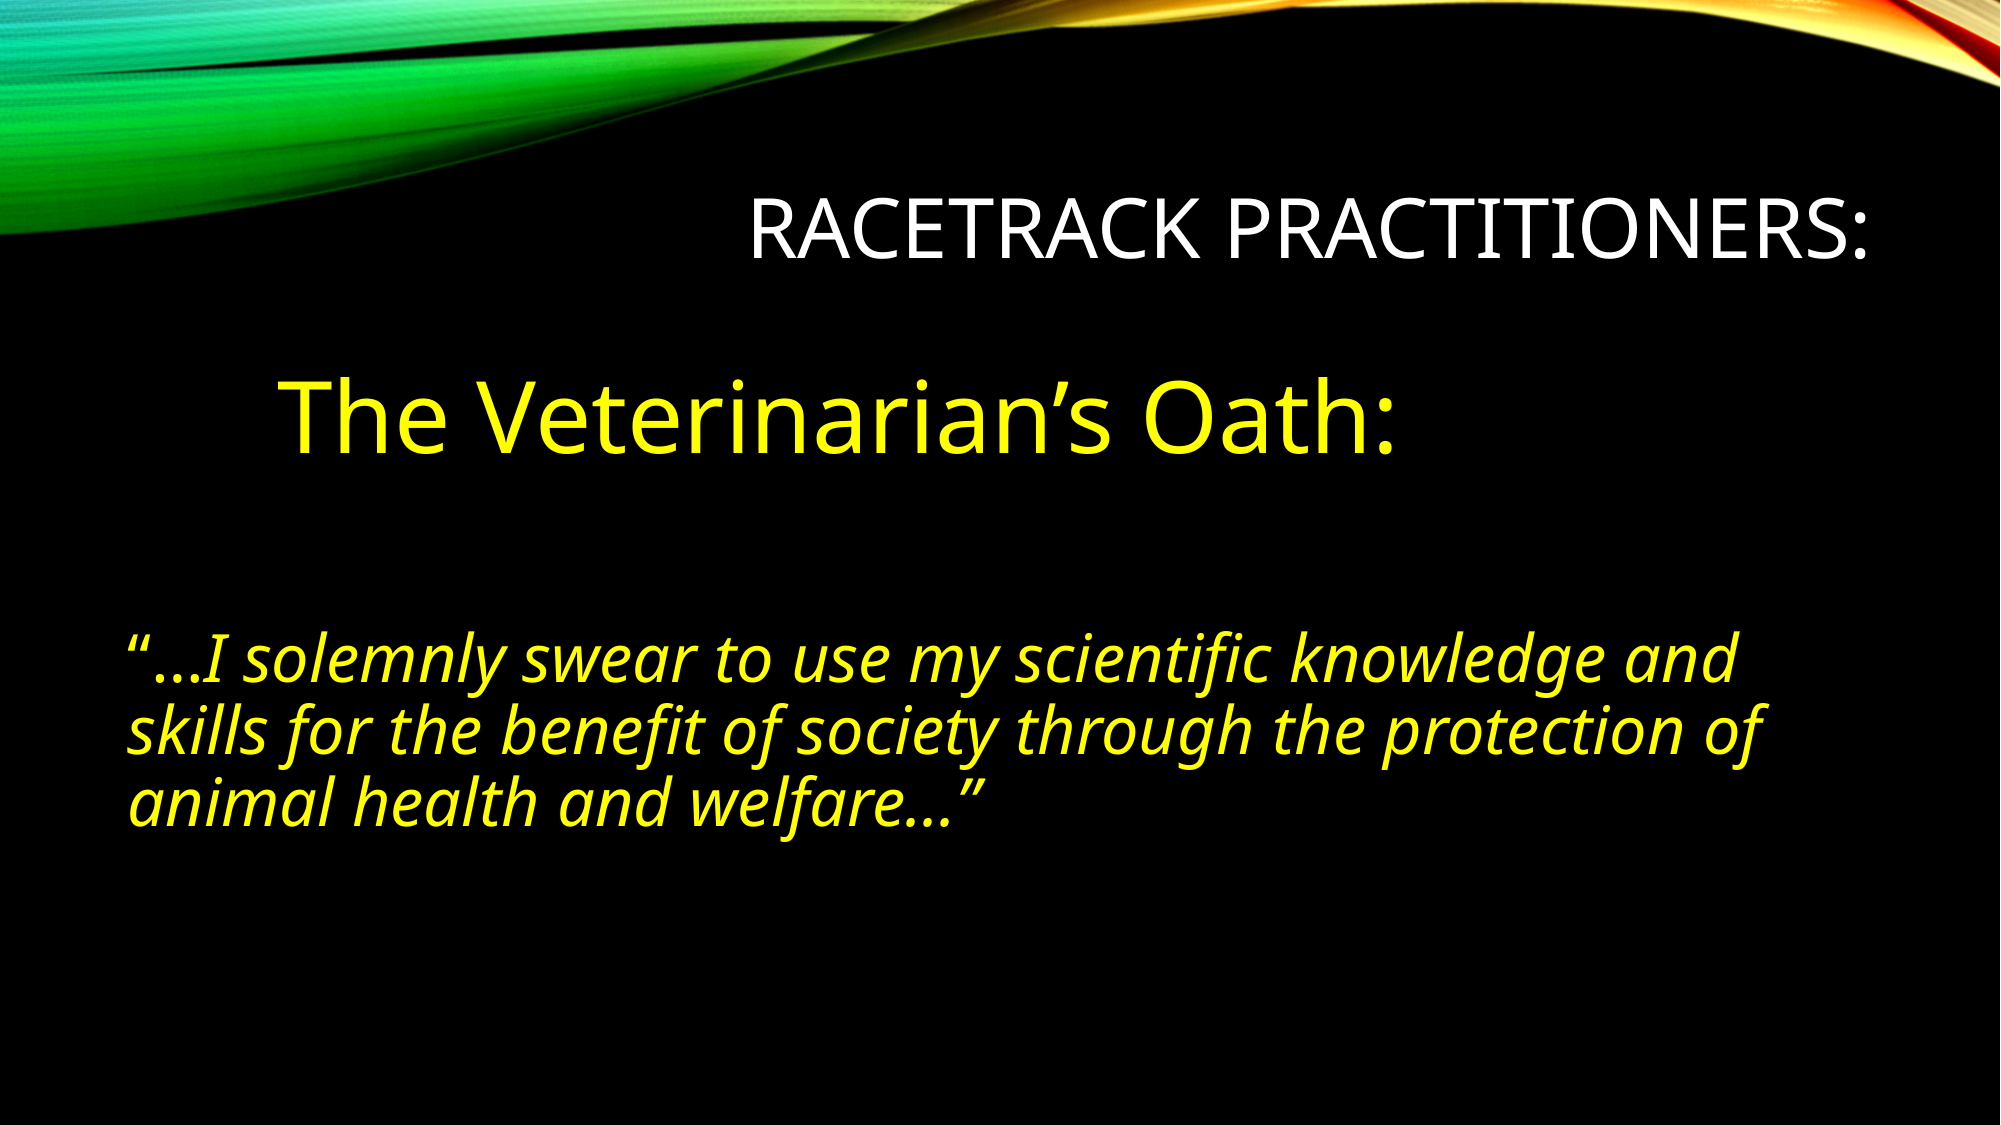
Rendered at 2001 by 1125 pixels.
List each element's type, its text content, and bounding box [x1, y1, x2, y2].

list The Veterinarian’s Oath: “…I solemnly swear to use my scientific knowledge and skills for the benefit of society through the protection of animal health and welfare...” [112, 360, 1888, 1021]
title Racetrack practitioners: [474, 125, 1888, 338]
picture [0, 0, 2000, 237]
